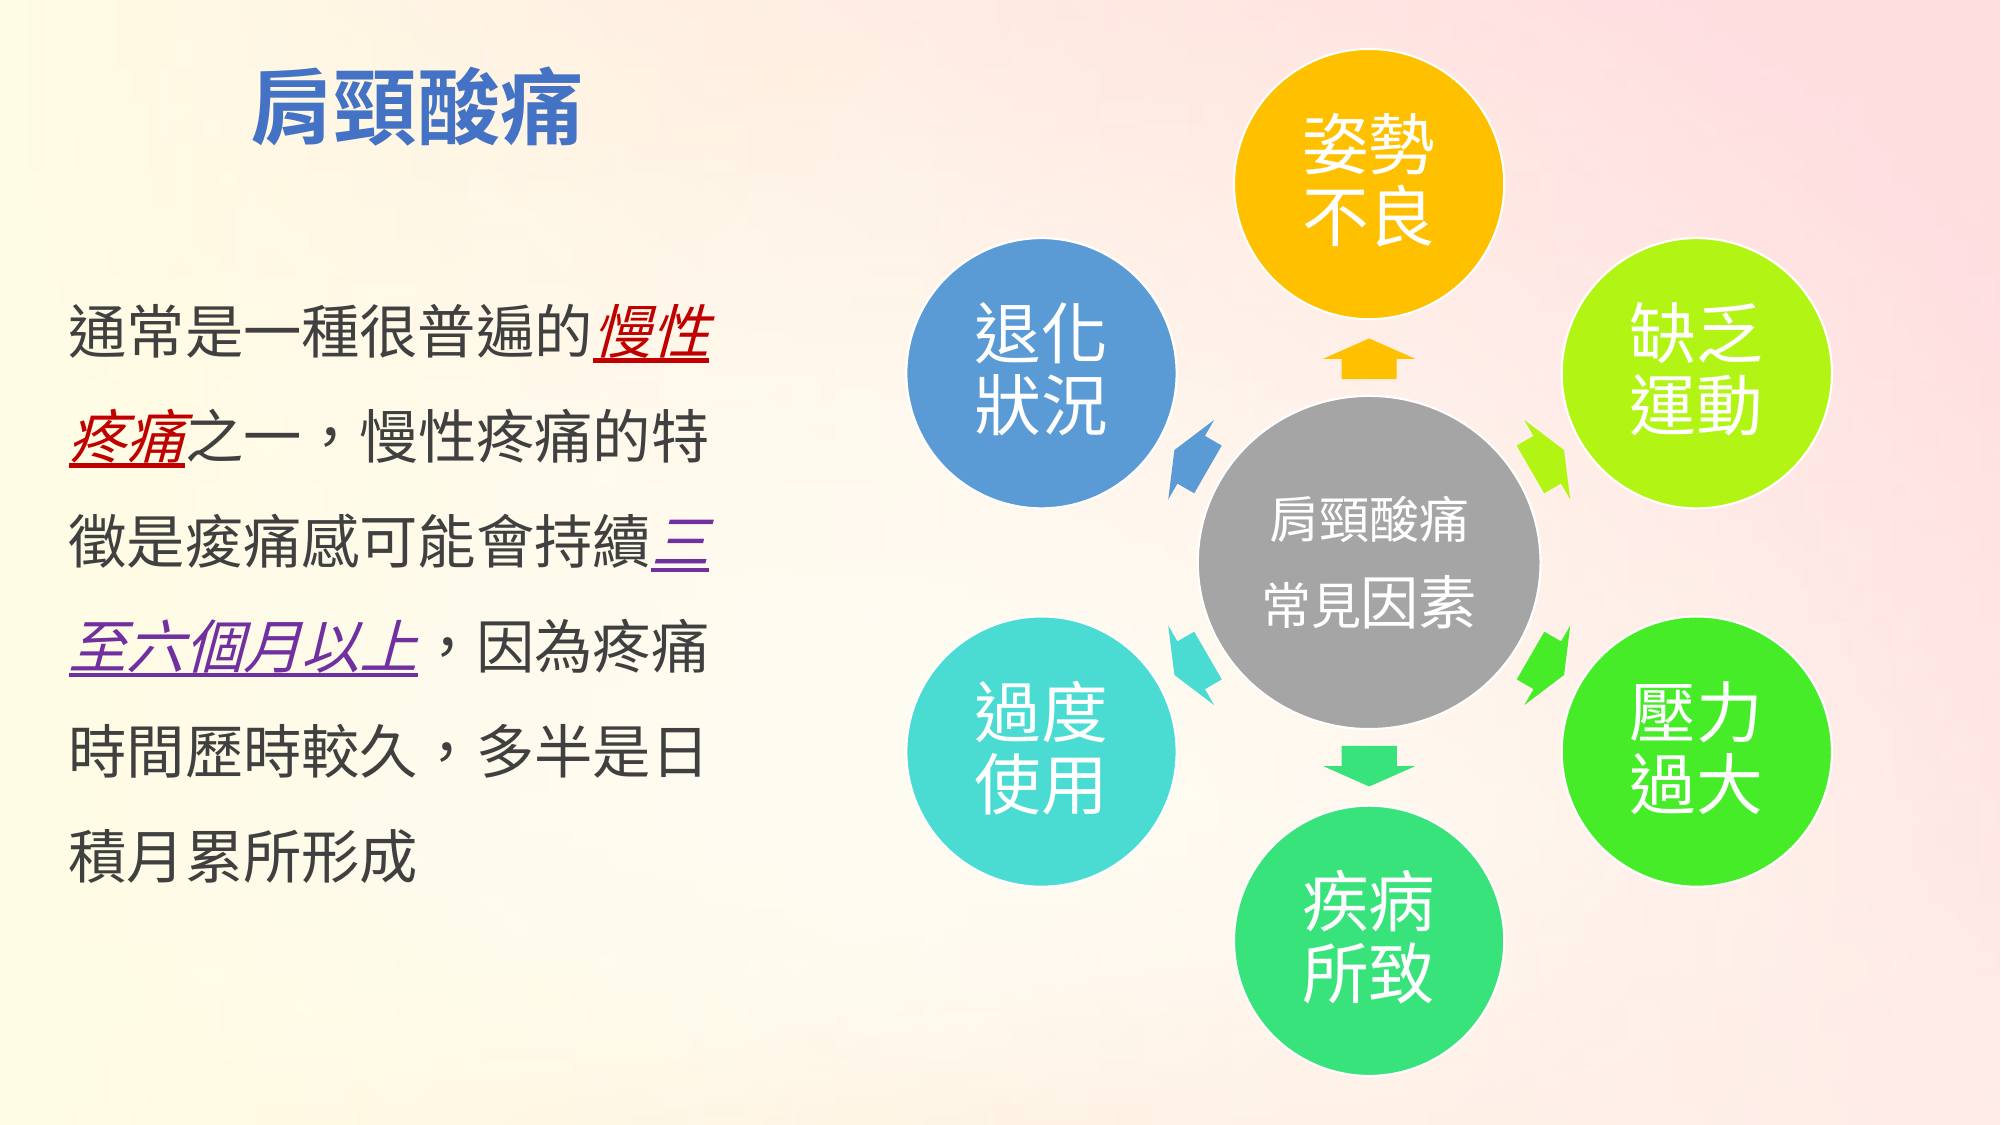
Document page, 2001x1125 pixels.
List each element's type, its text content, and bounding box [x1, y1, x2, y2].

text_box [469, 48, 2000, 1077]
text_box 肩頸酸痛 通常是一種很普遍的慢性疼痛之一，慢性疼痛的特徵是痠痛感可能會持續三至六個月以上，因為疼痛時間歷時較久，多半是日積月累所形成 [53, 0, 781, 943]
